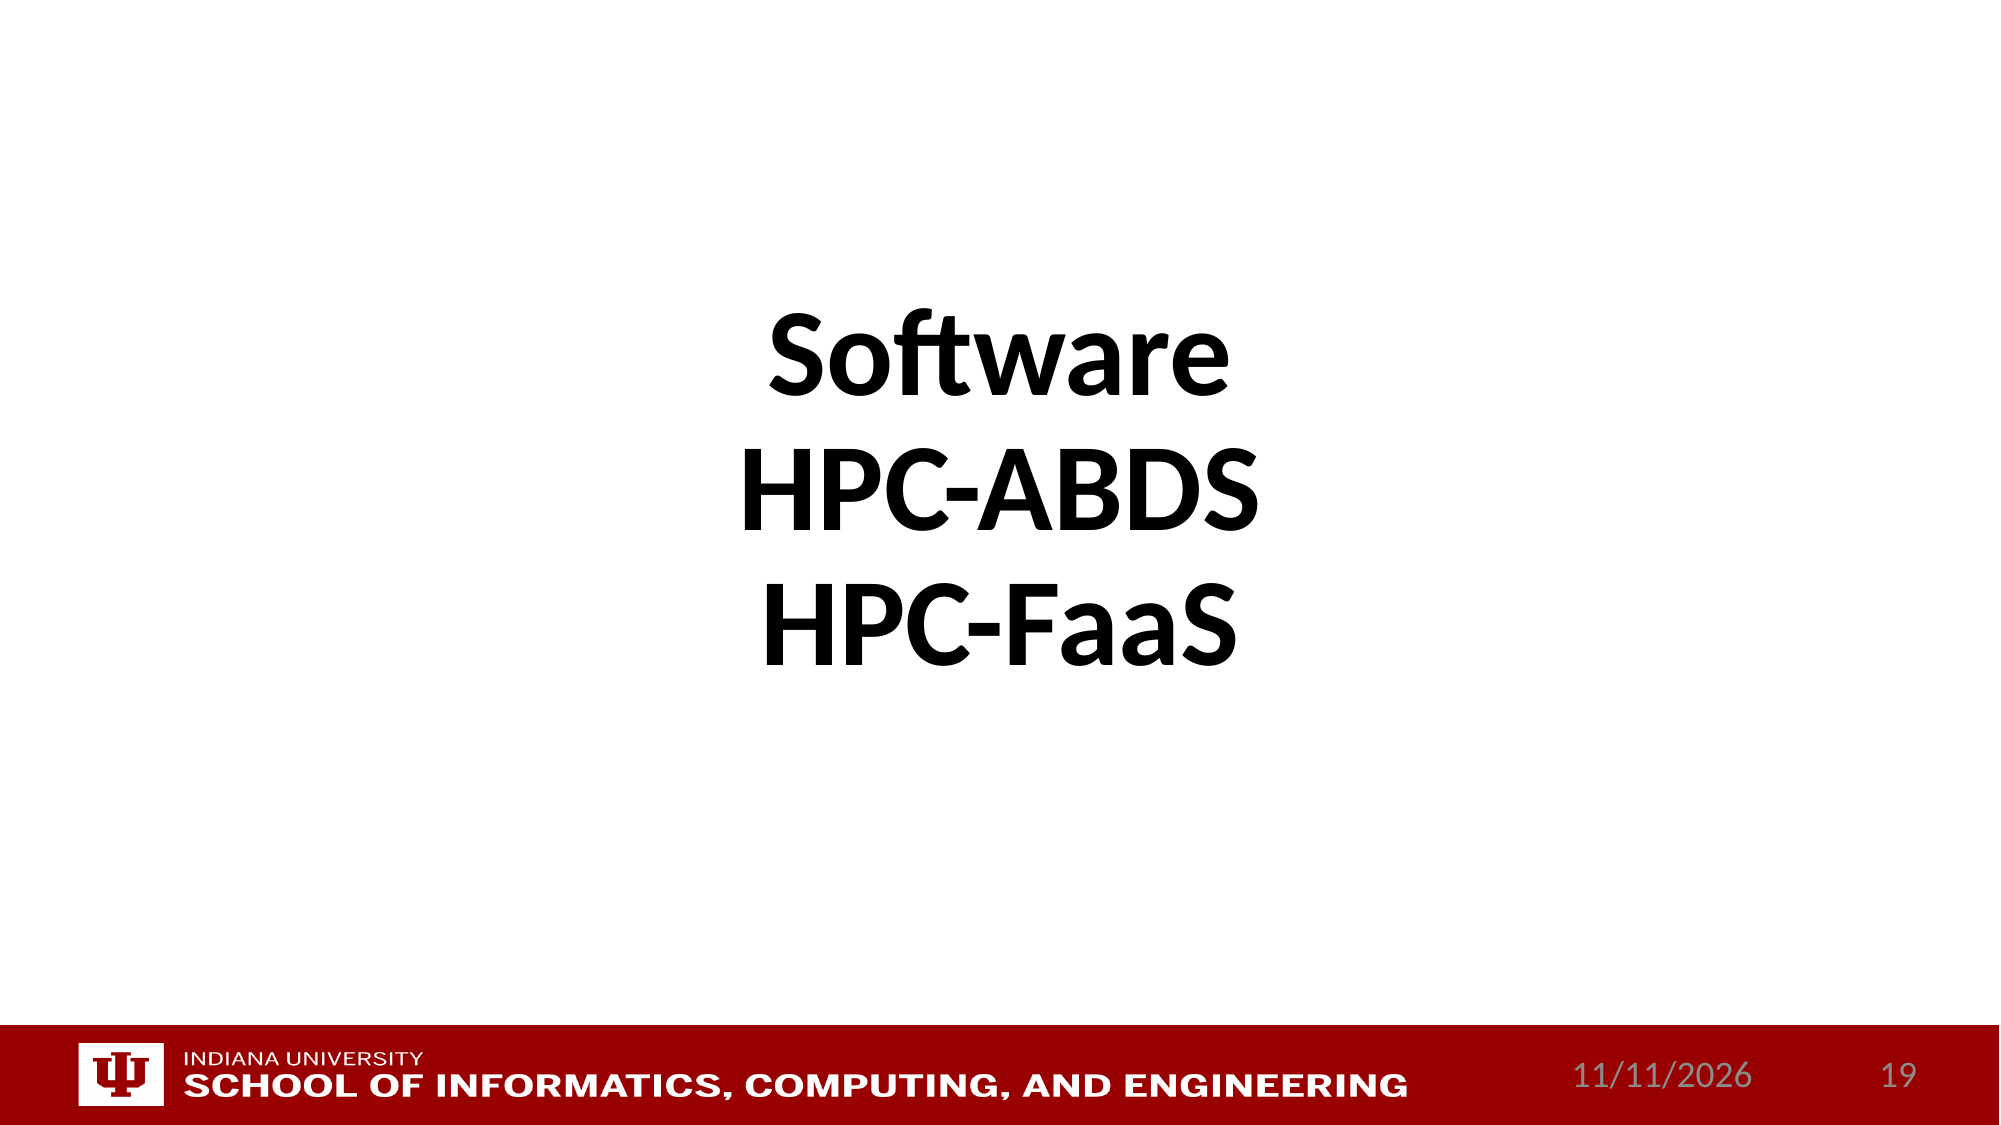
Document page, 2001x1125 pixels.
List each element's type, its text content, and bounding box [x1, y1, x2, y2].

picture [0, 1025, 1999, 1125]
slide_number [1556, 1042, 1754, 1103]
slide_number 19 [1754, 1042, 1932, 1103]
title Software HPC-ABDS HPC-FaaS [137, 232, 1863, 701]
